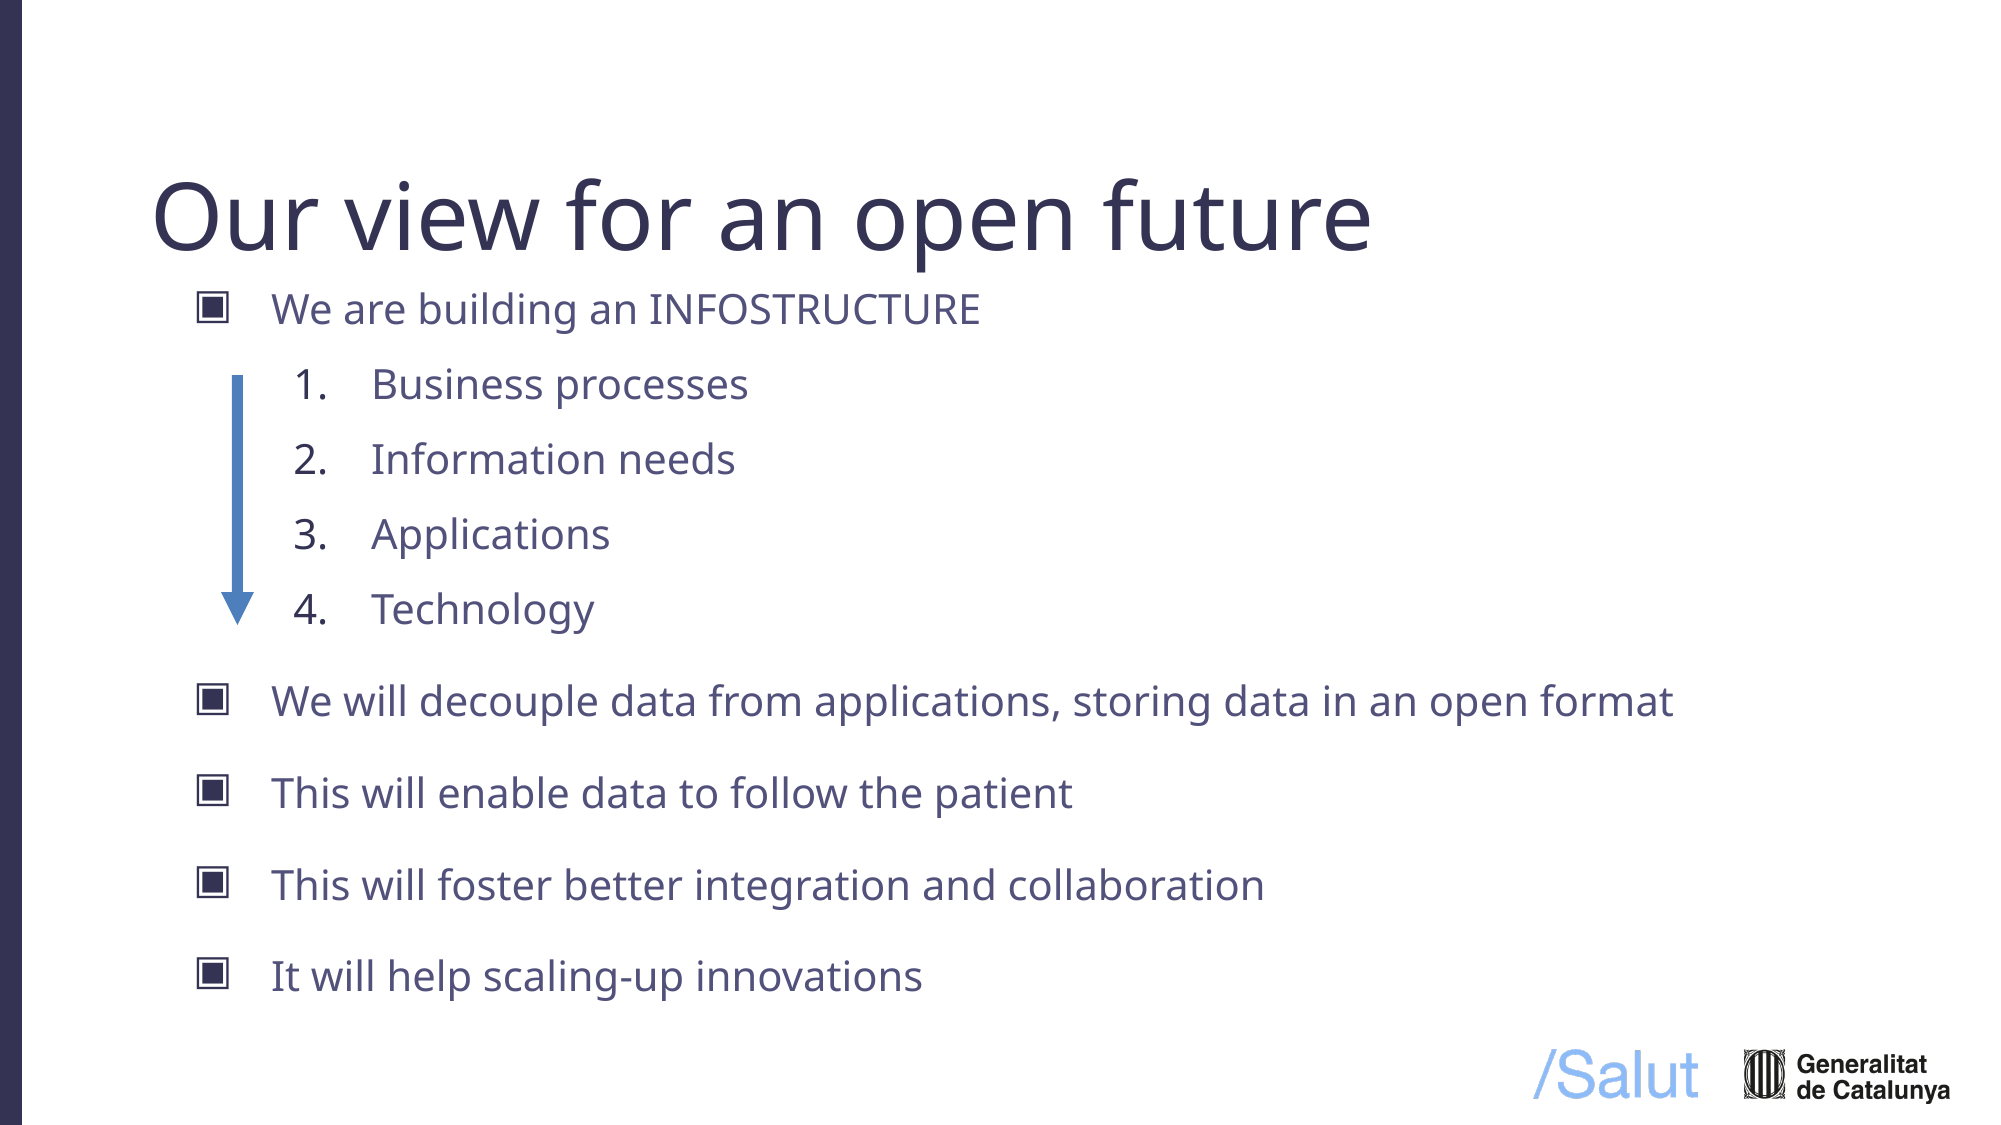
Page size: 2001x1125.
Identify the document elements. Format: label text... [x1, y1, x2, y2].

title Our view for an open future [130, 181, 1828, 290]
list We are building an INFOSTRUCTURE Business processes Information needs Applications Technology We will decouple data from applications, storing data in an open format This will enable data to follow the patient This will foster better integration and collaboration It will help scaling-up innovations [156, 290, 1828, 882]
picture [1533, 1049, 1950, 1104]
